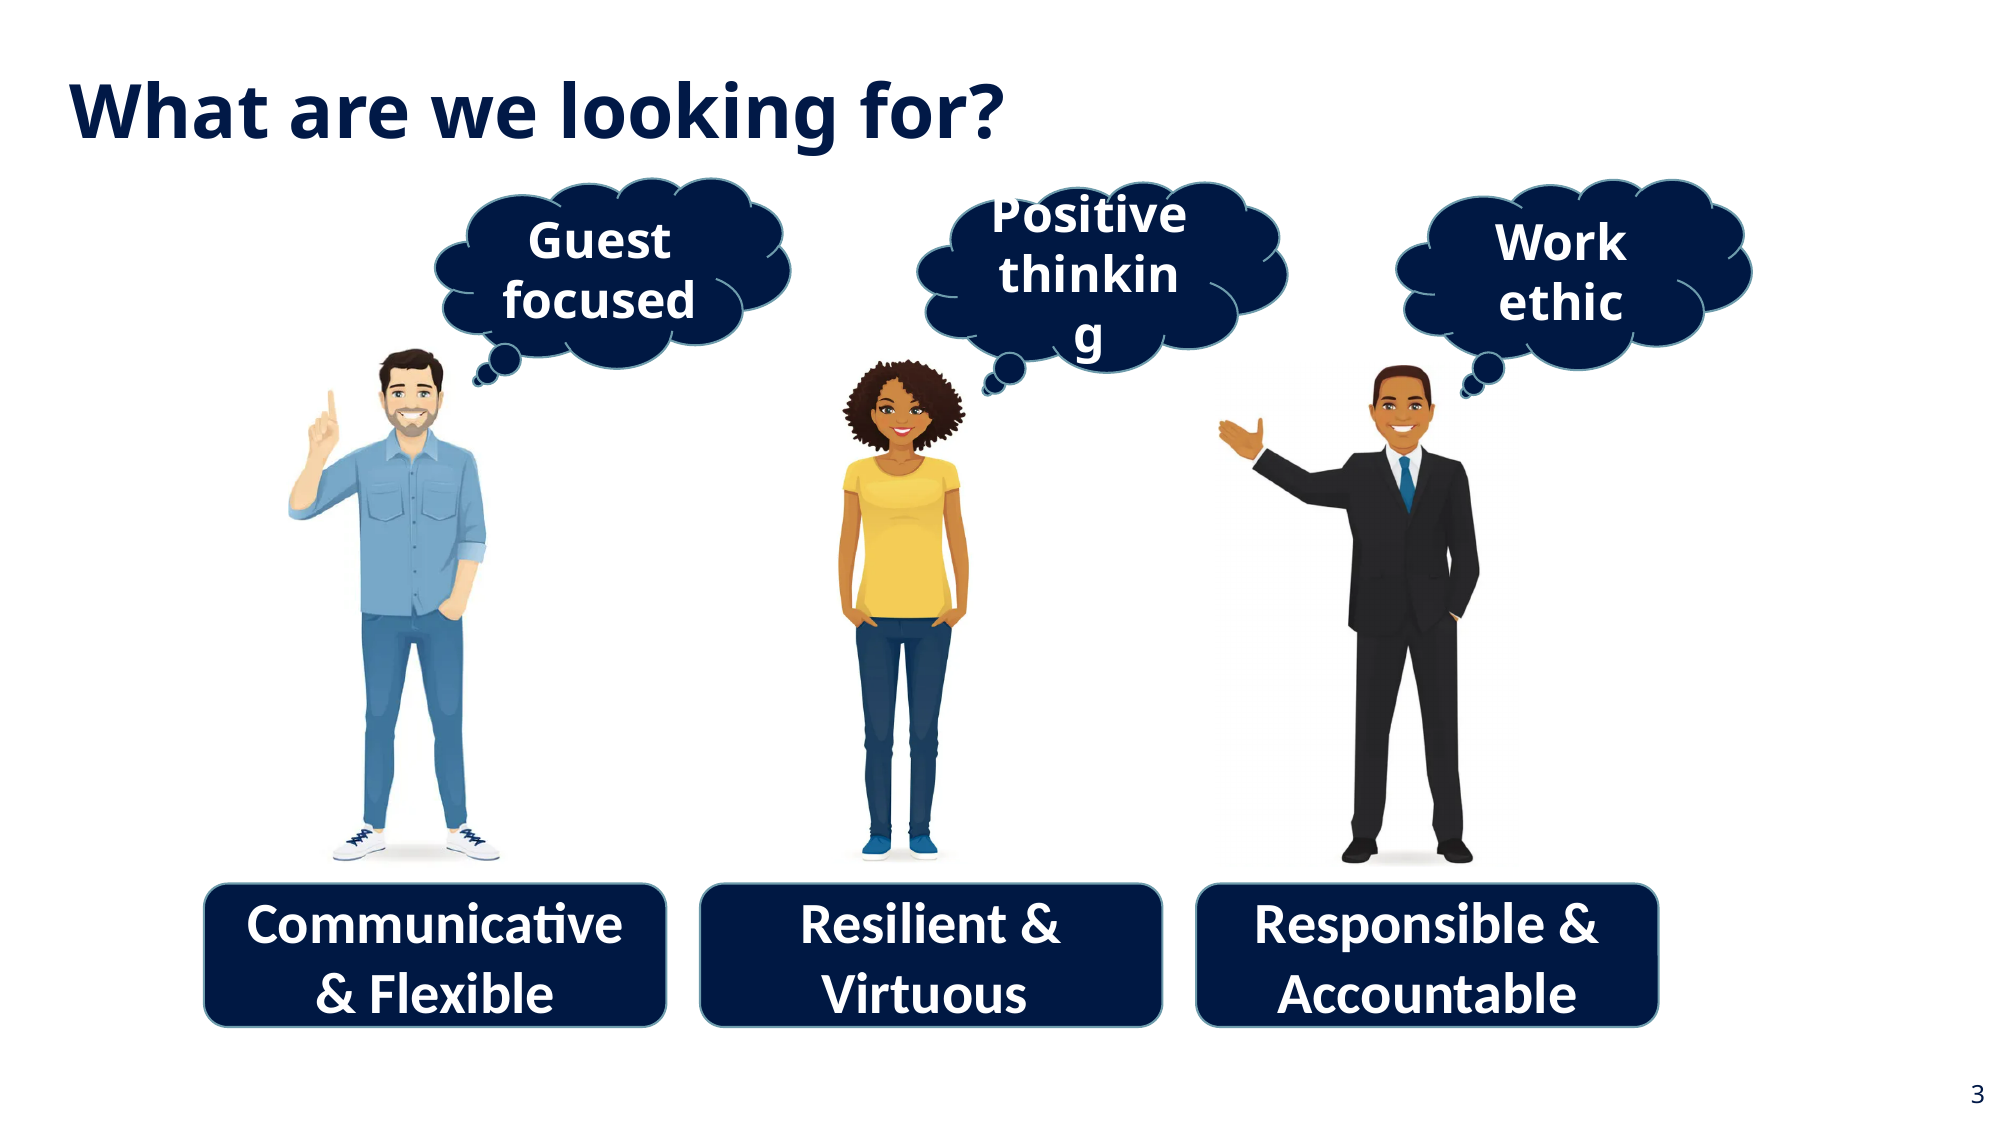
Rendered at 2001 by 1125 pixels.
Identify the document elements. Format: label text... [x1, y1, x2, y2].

text_box Guest focused [433, 177, 792, 370]
picture [1215, 362, 1519, 867]
picture [831, 353, 975, 865]
text_box Communicative & Flexible [202, 882, 668, 1029]
picture [250, 346, 539, 884]
text_box Responsible & Accountable [1195, 882, 1660, 1029]
text_box Positive thinking [916, 181, 1289, 397]
text_box Resilient & Virtuous [698, 882, 1164, 1029]
title What are we looking for? [54, 65, 1857, 164]
slide_number 3 [1550, 1065, 2000, 1125]
text_box Work ethic [1395, 178, 1753, 372]
